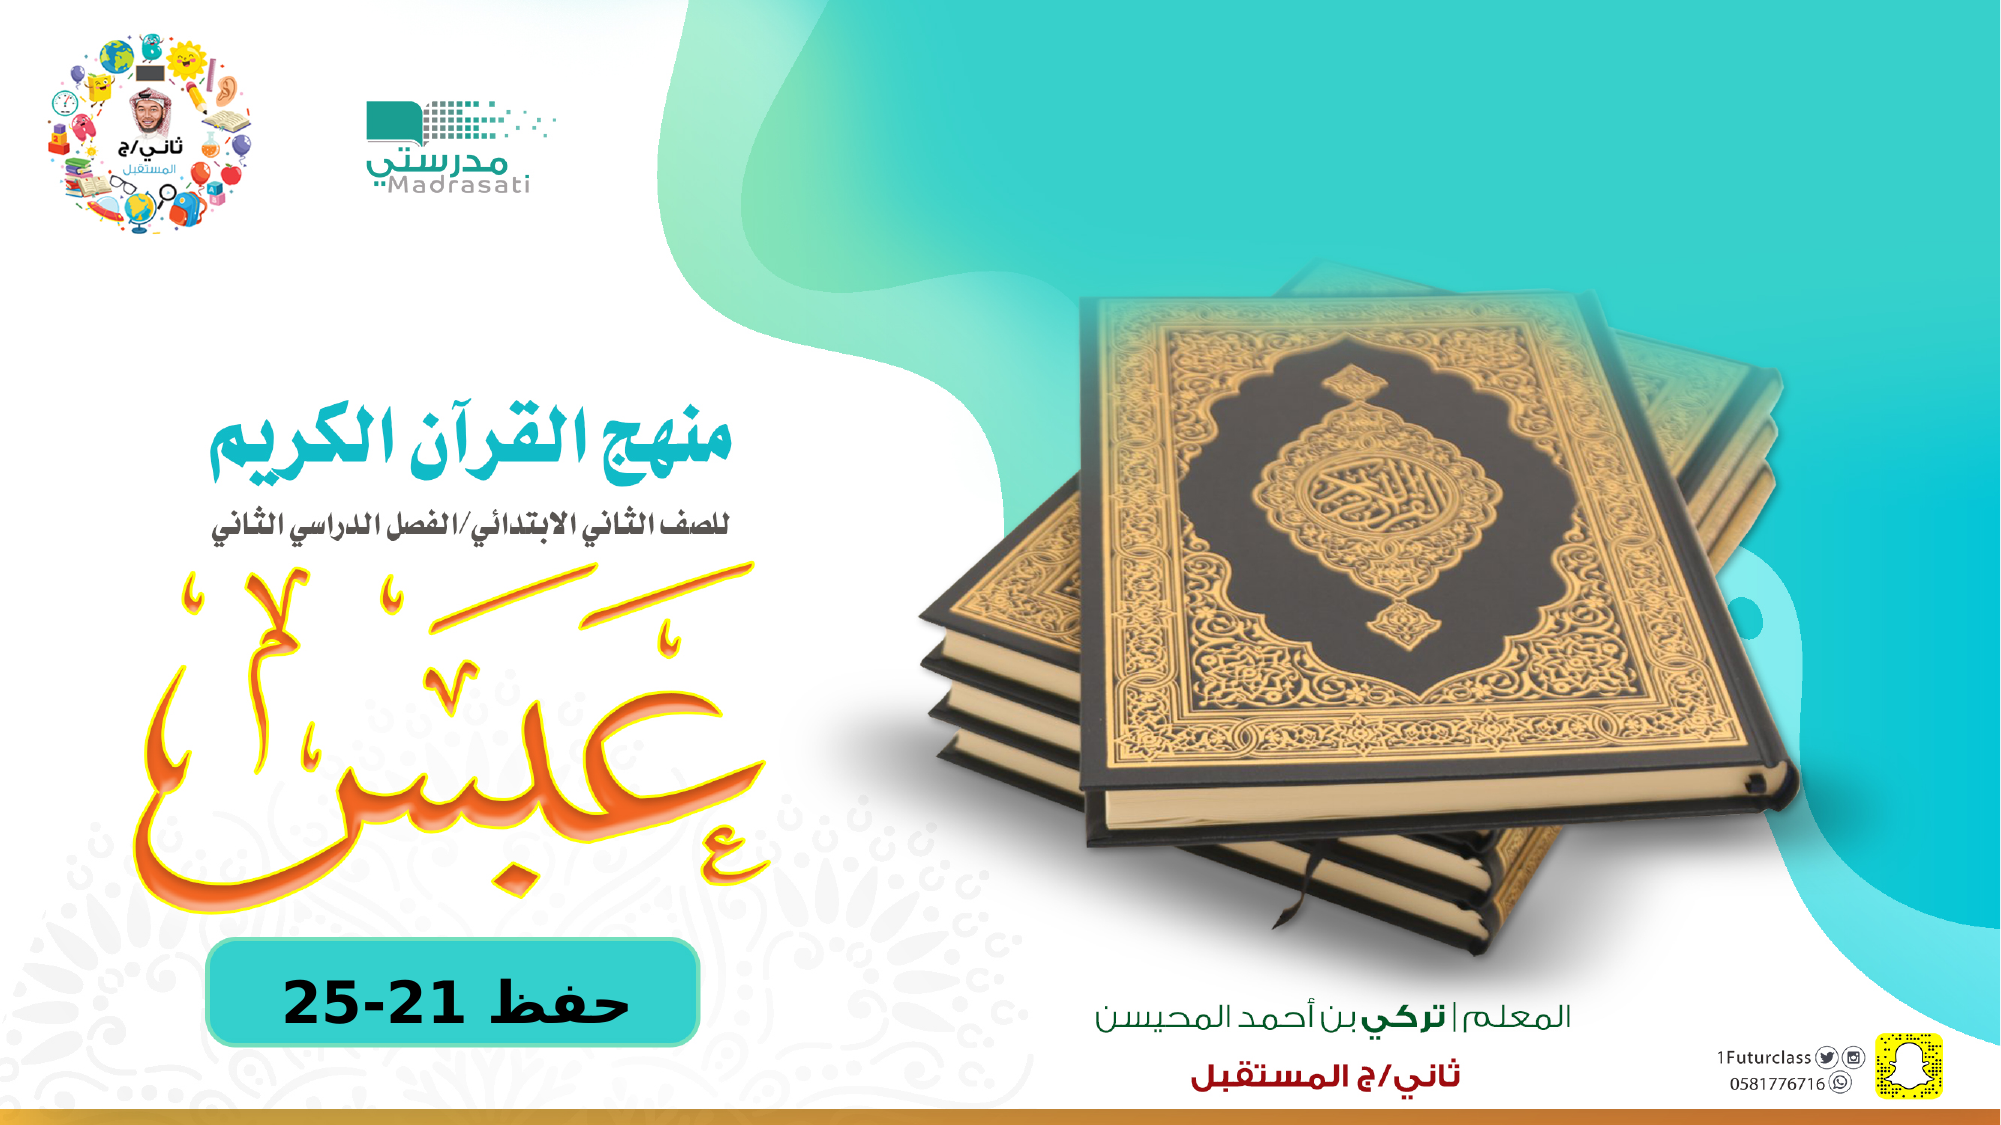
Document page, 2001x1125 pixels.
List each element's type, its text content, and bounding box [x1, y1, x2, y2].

picture [0, 0, 2001, 1125]
text_box حفظ 21-25 [240, 958, 675, 1043]
